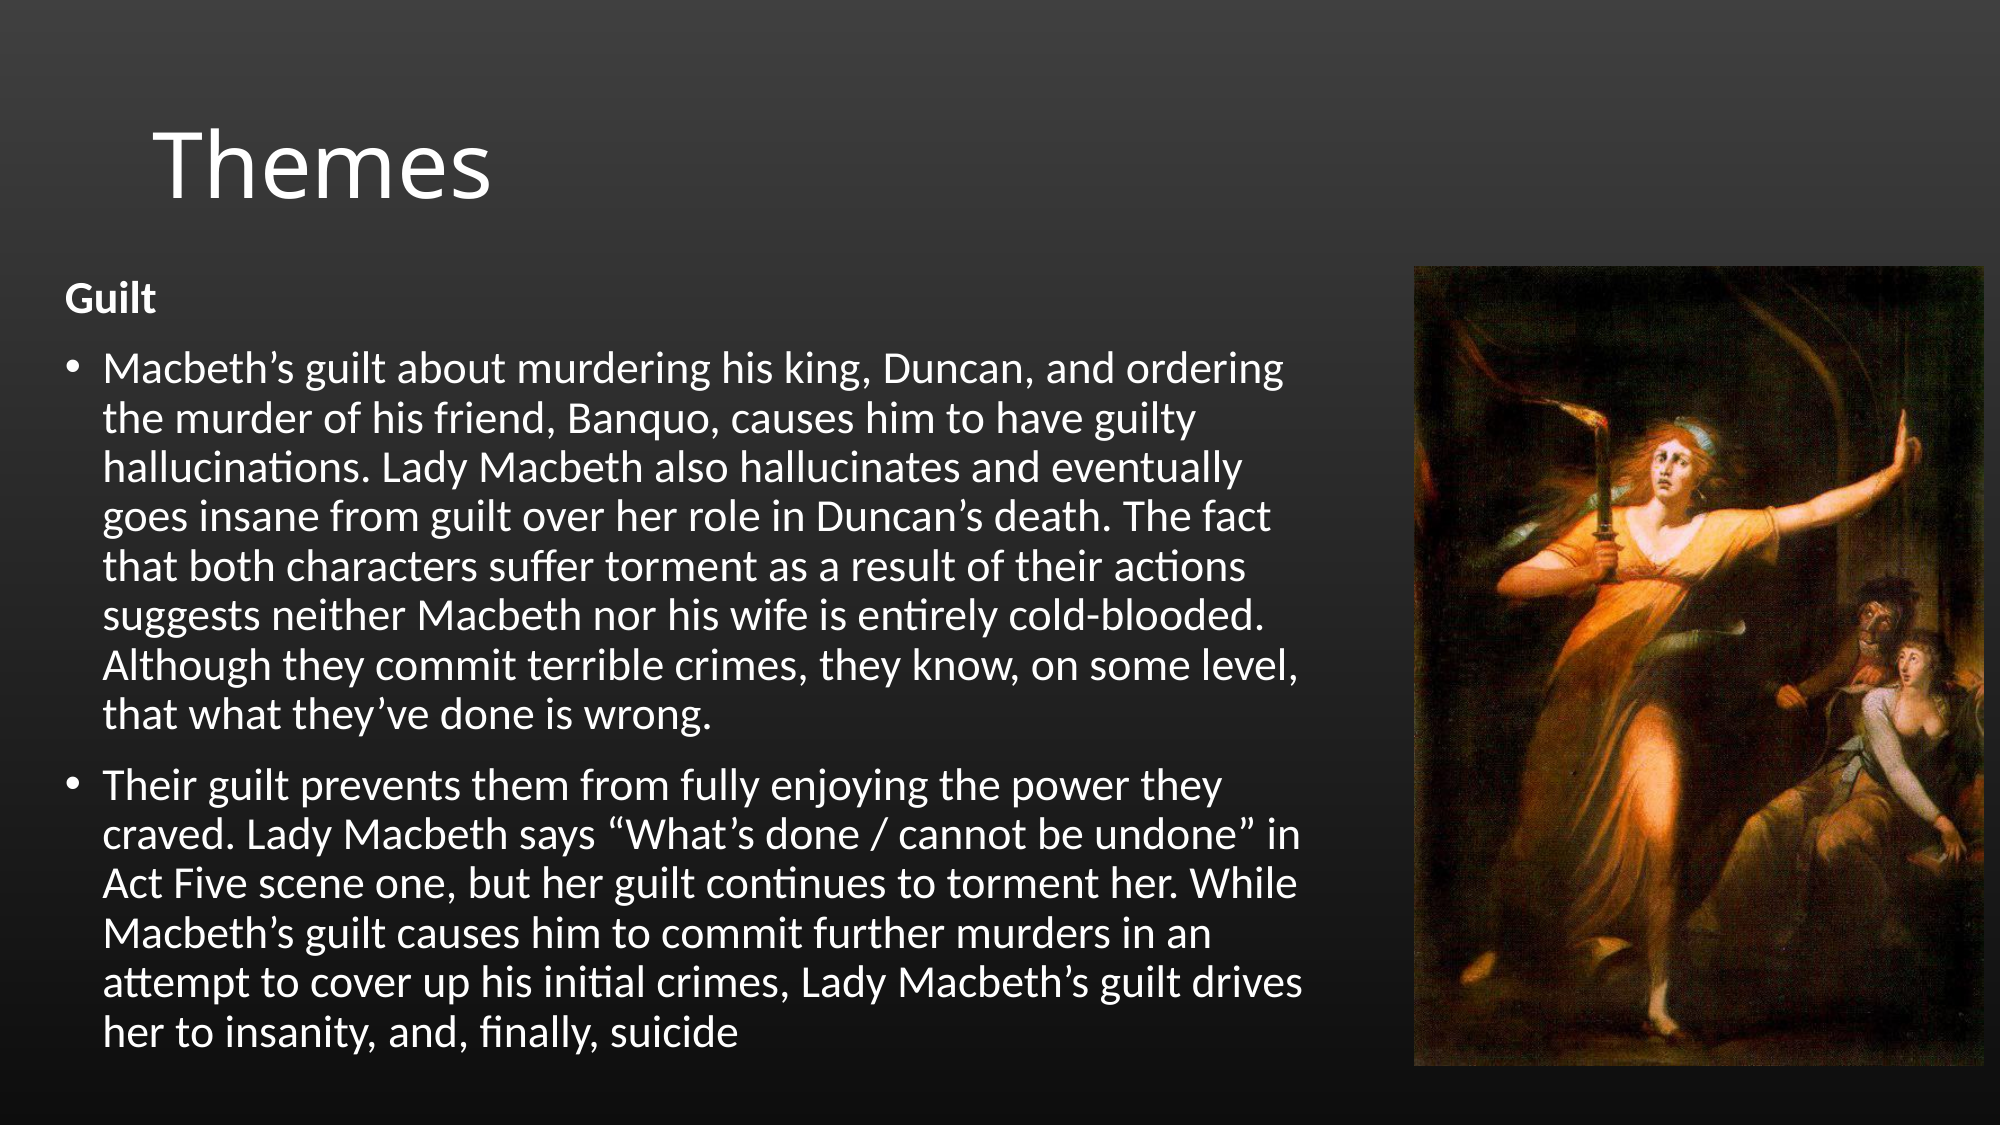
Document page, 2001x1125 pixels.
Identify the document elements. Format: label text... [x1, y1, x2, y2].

picture [1414, 266, 1984, 1066]
list Guilt Macbeth’s guilt about murdering his king, Duncan, and ordering the murder of his friend, Banquo, causes him to have guilty hallucinations. Lady Macbeth also hallucinates and eventually goes insane from guilt over her role in Duncan’s death. The fact that both characters suffer torment as a result of their actions suggests neither Macbeth nor his wife is entirely cold-blooded. Although they commit terrible crimes, they know, on some level, that what they’ve done is wrong. Their guilt prevents them from fully enjoying the power they craved. Lady Macbeth says “What’s done / cannot be undone” in Act Five scene one, but her guilt continues to torment her. While Macbeth’s guilt causes him to commit further murders in an attempt to cover up his initial crimes, Lady Macbeth’s guilt drives her to insanity, and, finally, suicide [49, 266, 1327, 953]
title Themes [137, 59, 1863, 278]
